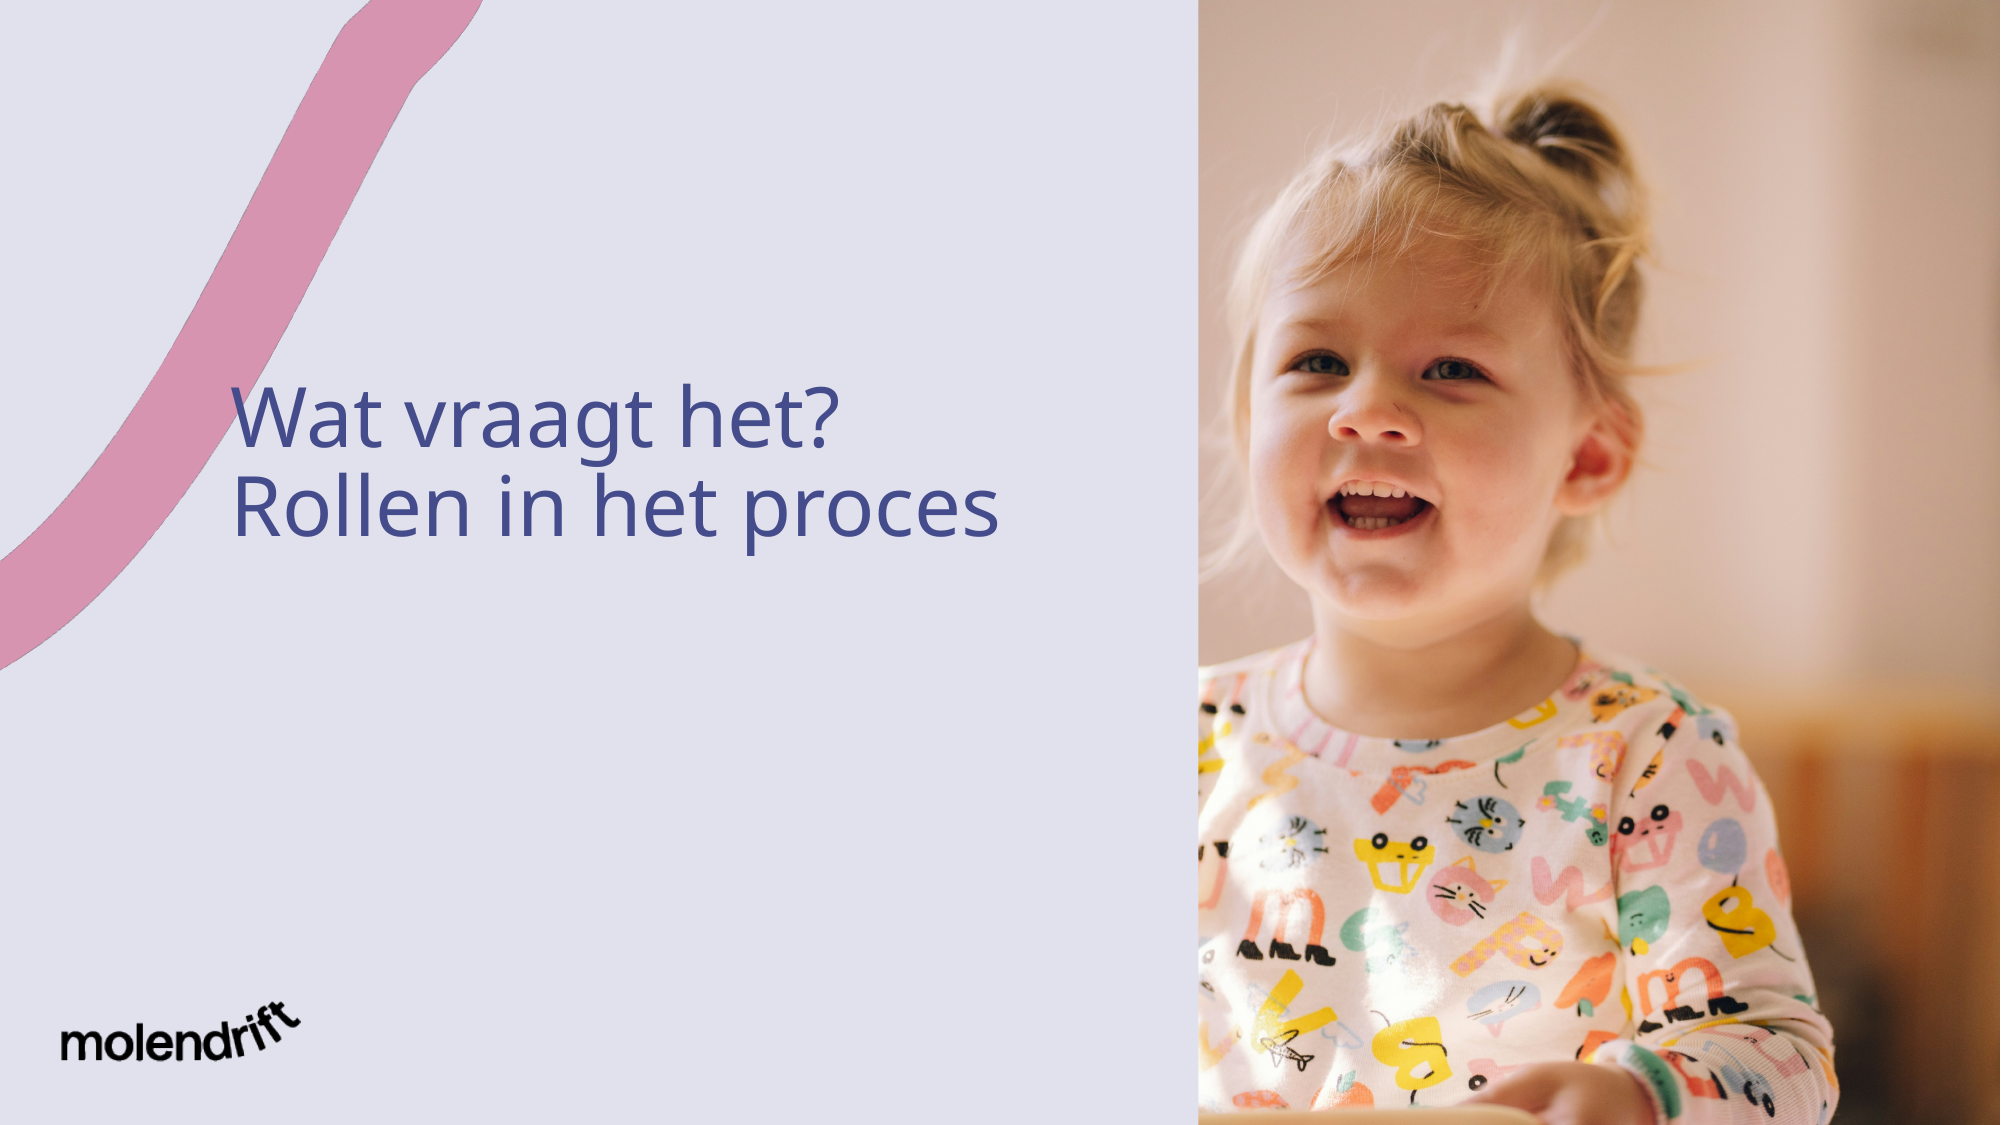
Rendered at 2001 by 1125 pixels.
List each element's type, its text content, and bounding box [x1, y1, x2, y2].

title Wat vraagt het? Rollen in het proces [418, 337, 1197, 563]
picture [0, 0, 486, 840]
picture [1197, 0, 2000, 1125]
picture [61, 1000, 302, 1063]
